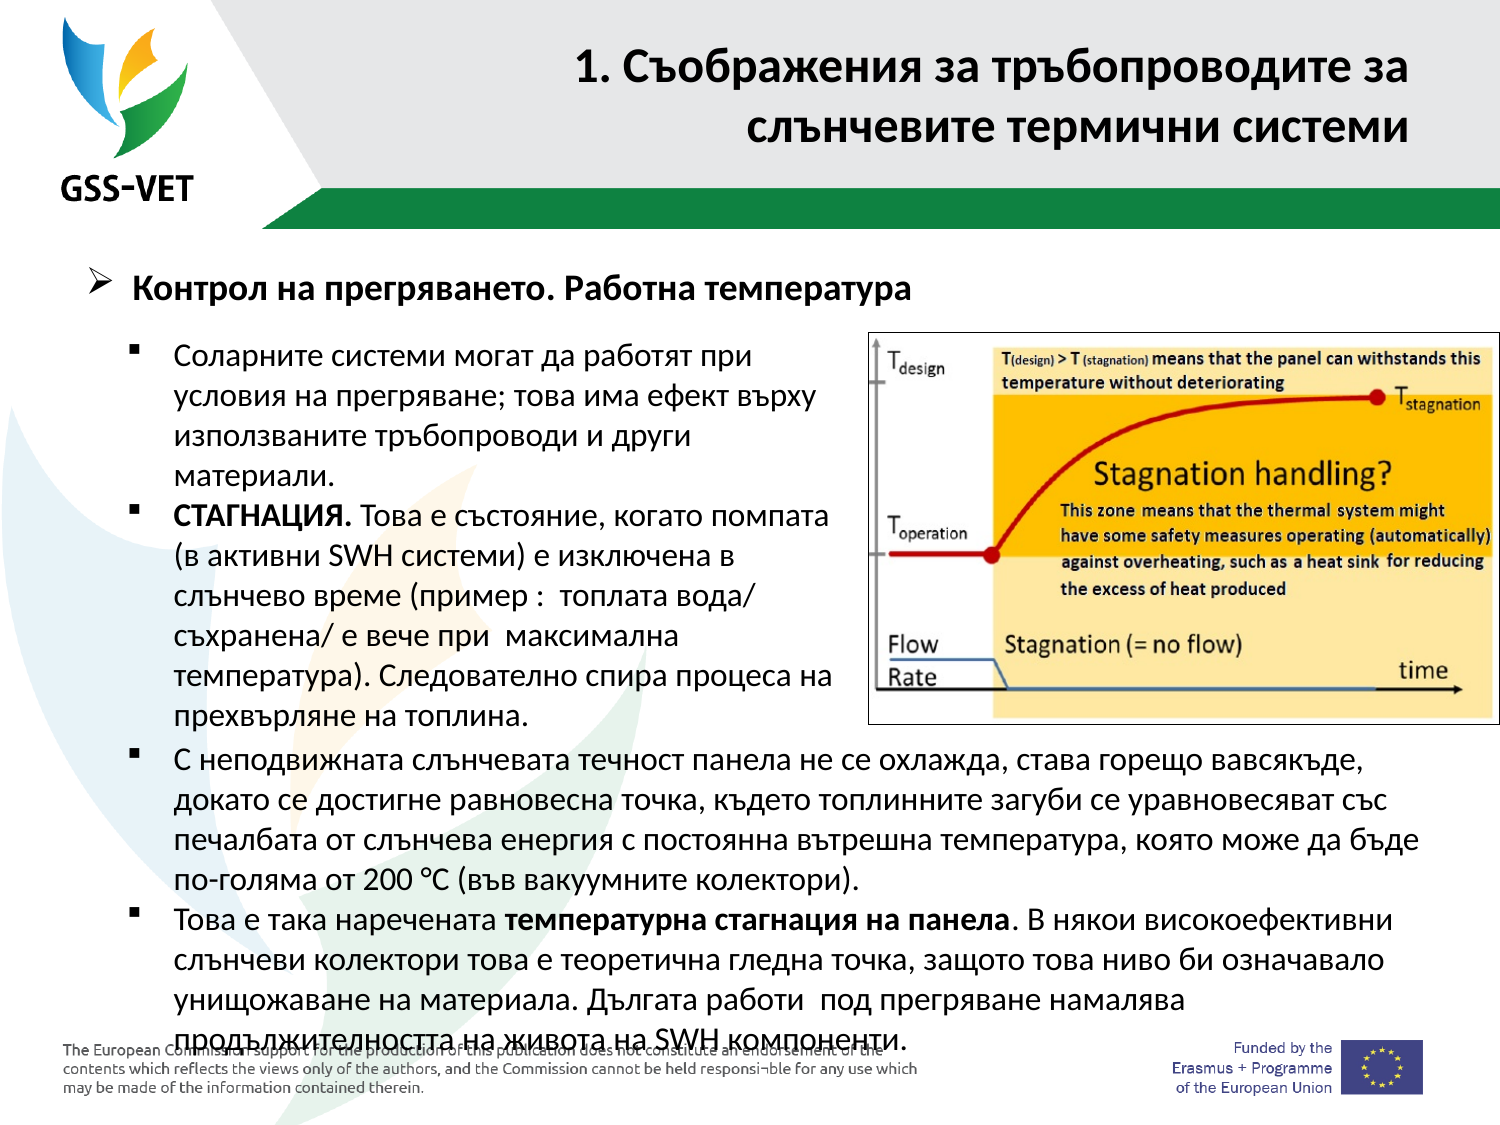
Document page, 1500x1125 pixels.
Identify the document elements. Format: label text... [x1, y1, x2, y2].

text_box Соларните системи могат да работят при условия на прегряване; това има ефект върху използваните тръбопроводи и други материали. СТАГНАЦИЯ. Това е състояние, когато помпата (в активни SWH системи) е изключена в слънчево време (пример : топлата вода/ съхранена/ е вече при максимална температура). Следователно спира процеса на прехвърляне на топлина. [112, 326, 868, 730]
text_box С неподвижната слънчевата течност панела не се охлажда, става горещо вавсякъде, докато се достигне равновесна точка, където топлинните загуби се уравновесяват със печалбата от слънчева енергия с постоянна вътрешна температура, която може да бъде по-голяма от 200 °С (във вакуумните колектори). Това е така наречената температурна стагнация на панела. В някои високоефективни слънчеви колектори това е теоретична гледна точка, защото това ниво би означавало унищожаване на материала. Дългата работи под прегряване намалява продължителността на живота на SWH компоненти. [112, 730, 1461, 1065]
title 1. Съображения за тръбопроводите за слънчевите термични системи [324, 0, 1425, 185]
text_box Контрол на прегряването. Работна температура [71, 255, 963, 316]
picture [0, 0, 1500, 1125]
